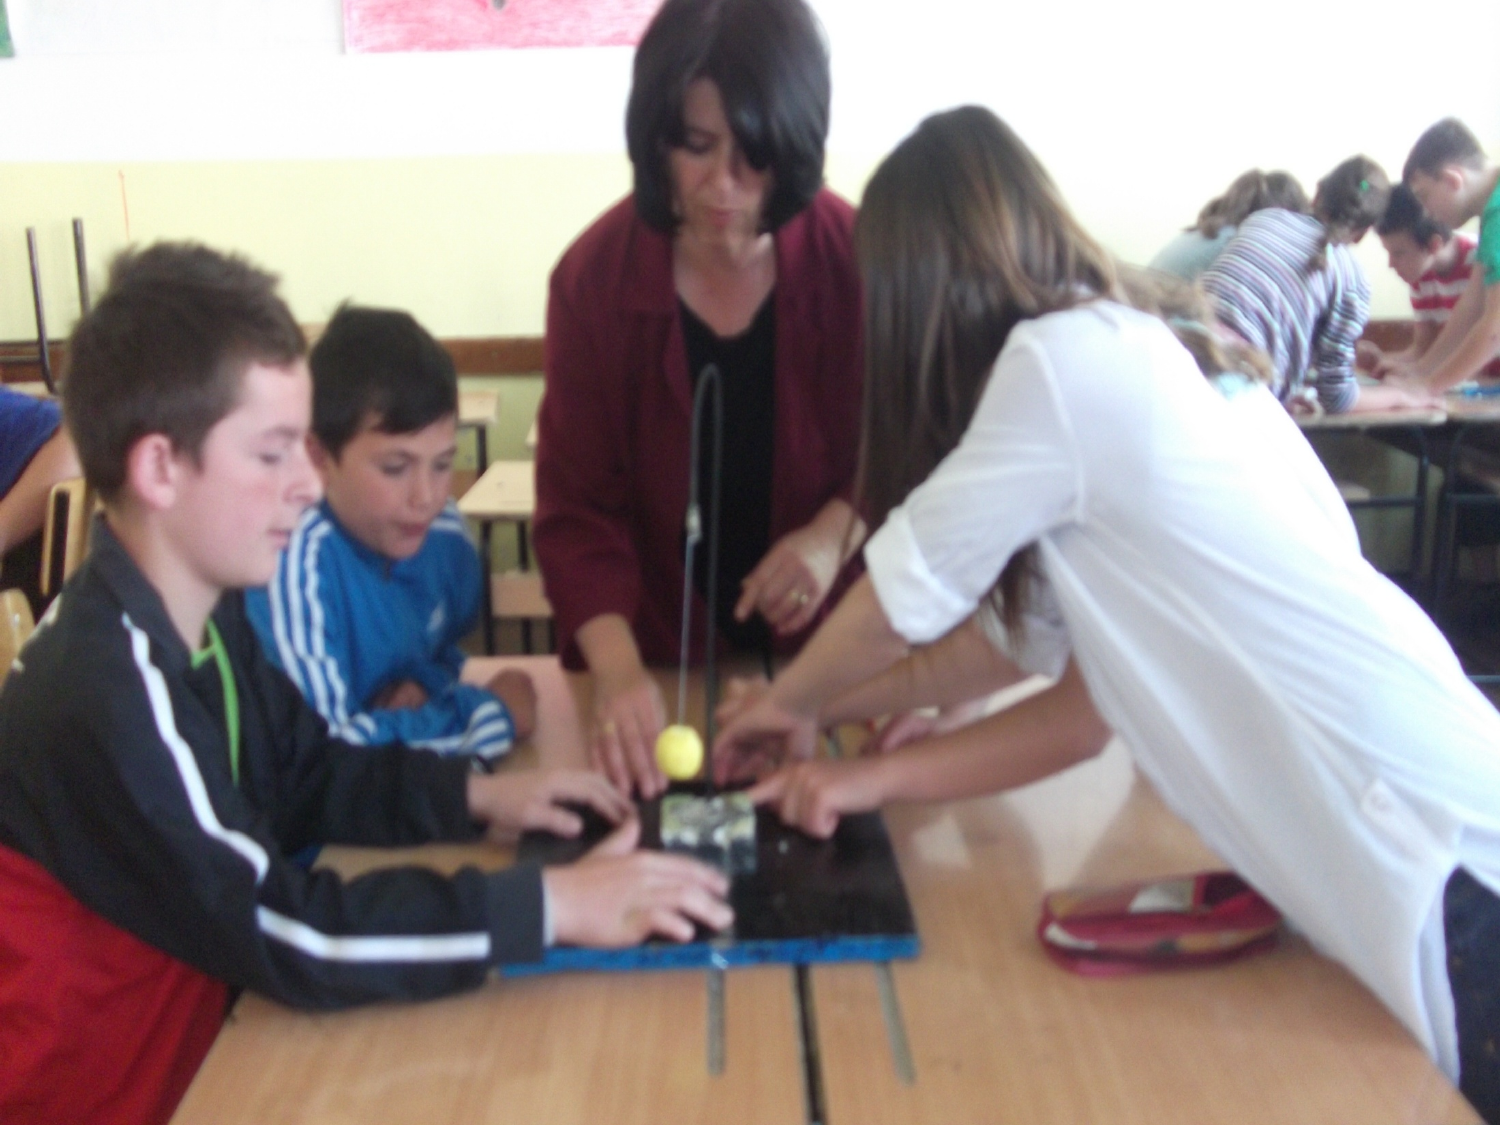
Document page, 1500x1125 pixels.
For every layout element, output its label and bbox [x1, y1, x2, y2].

list [0, 0, 1500, 1125]
